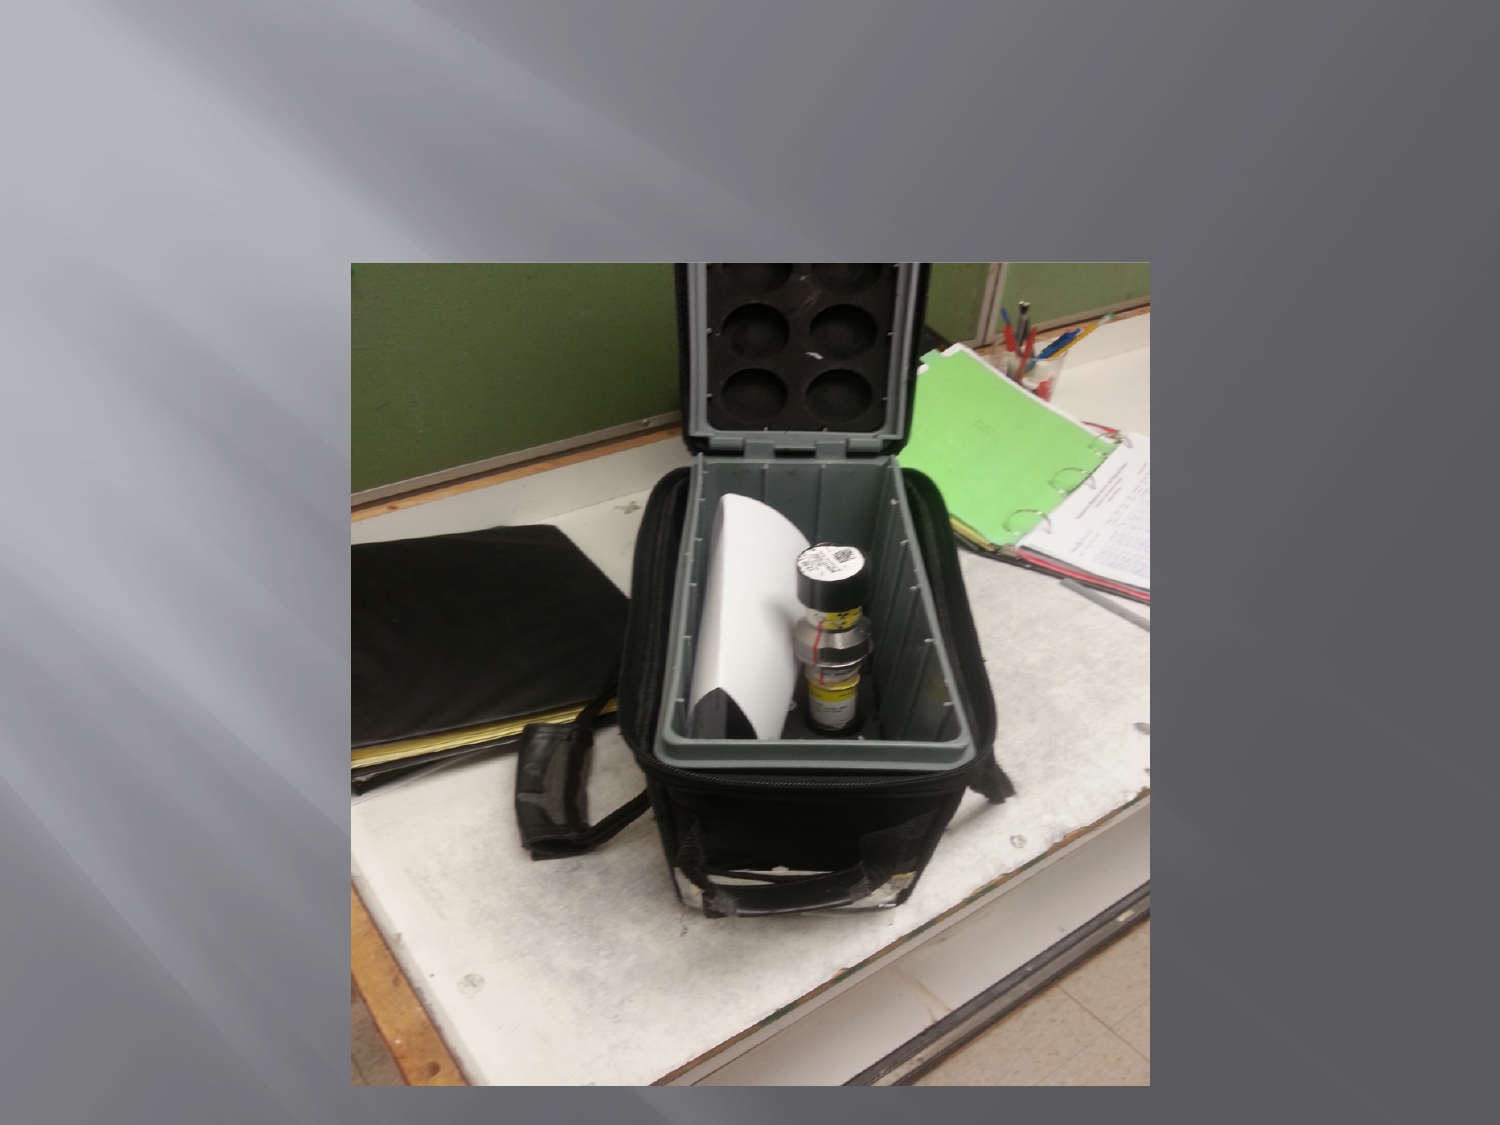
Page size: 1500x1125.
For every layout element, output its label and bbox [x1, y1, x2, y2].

picture [351, 1075, 1150, 1086]
list [338, 273, 1162, 1075]
picture [351, 263, 1150, 273]
